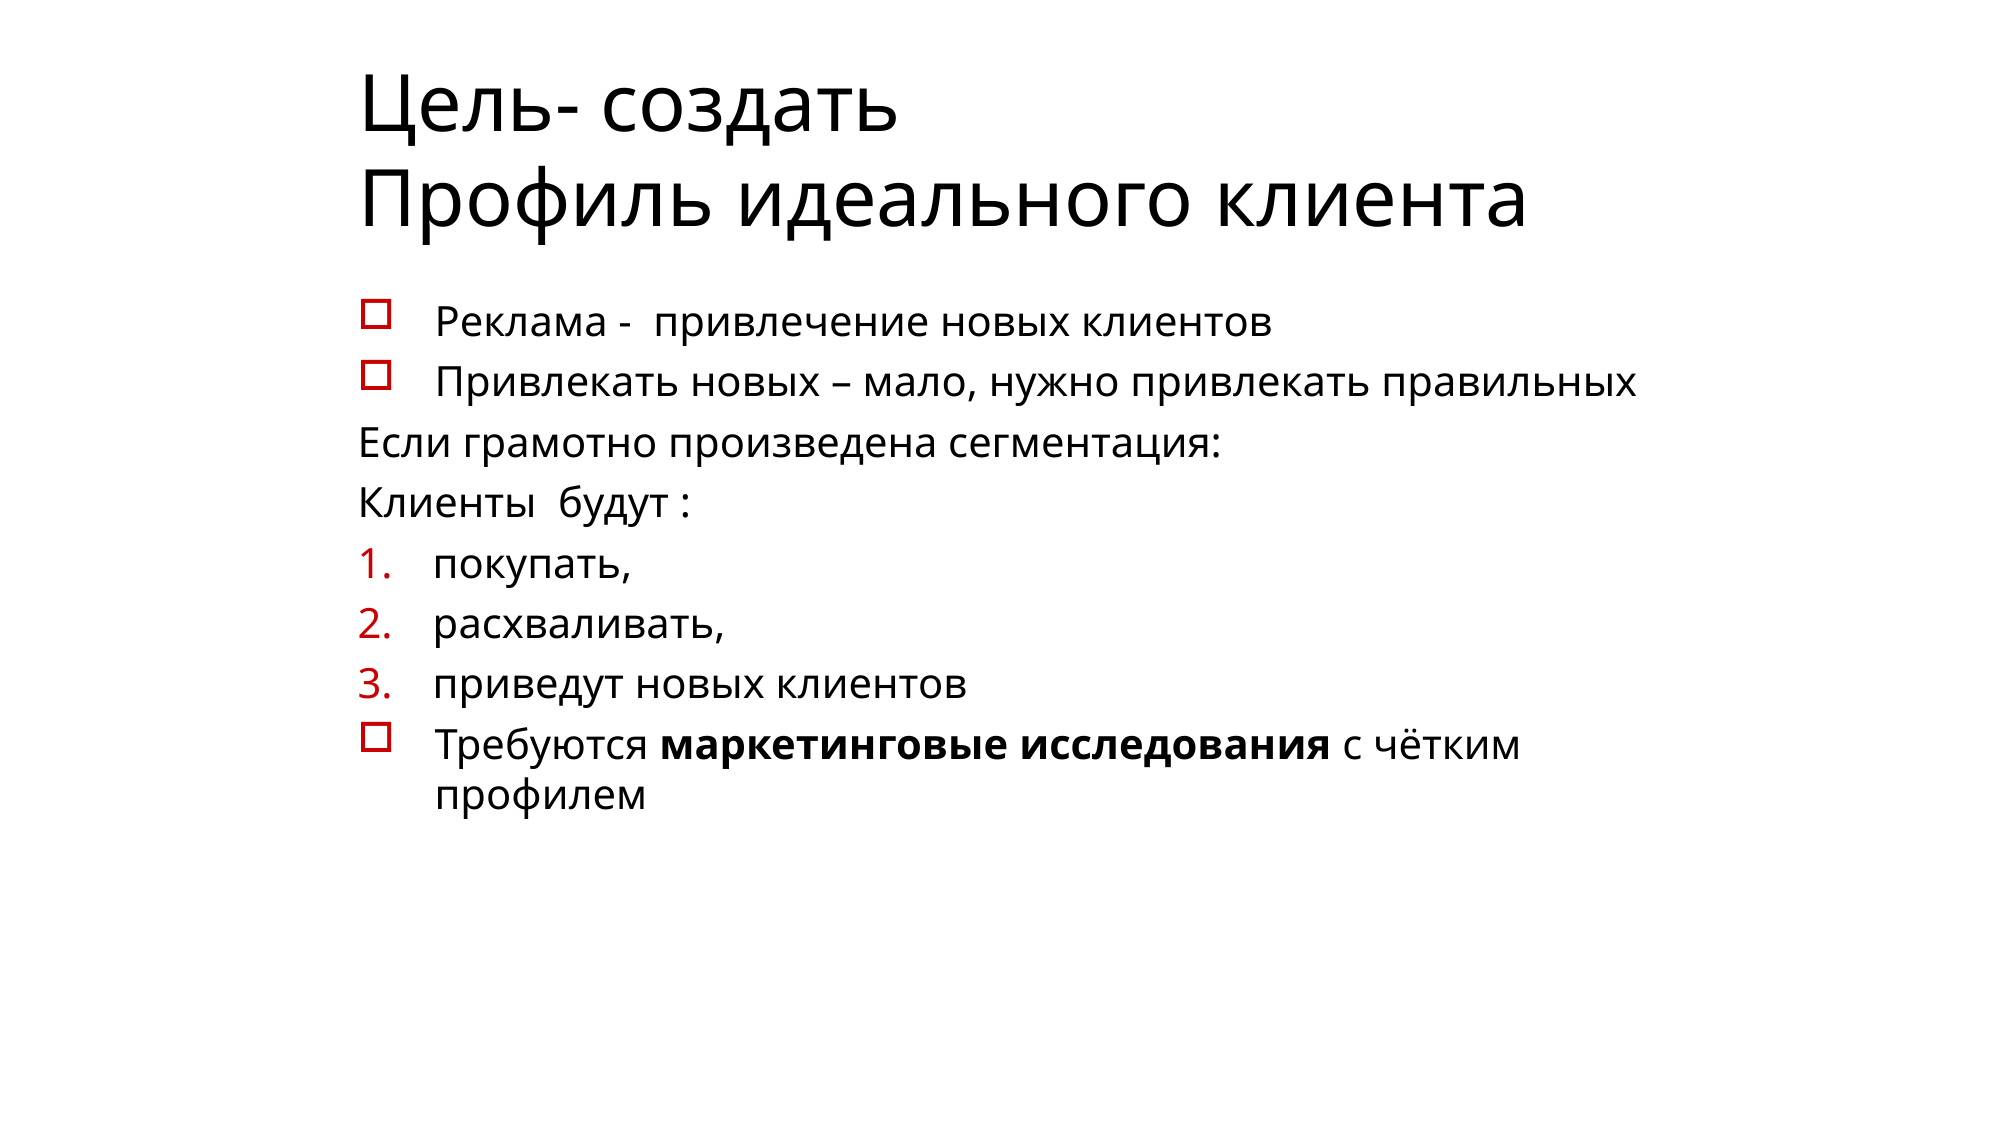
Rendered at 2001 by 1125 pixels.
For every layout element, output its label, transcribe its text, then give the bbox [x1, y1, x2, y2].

text_box Реклама - привлечение новых клиентов Привлекать новых – мало, нужно привлекать правильных Если грамотно произведена сегментация: Клиенты будут : покупать, расхваливать, приведут новых клиентов Требуются маркетинговые исследования с чётким профилем [342, 287, 1656, 988]
text_box Цель- создать Профиль идеального клиента [344, 49, 1657, 250]
